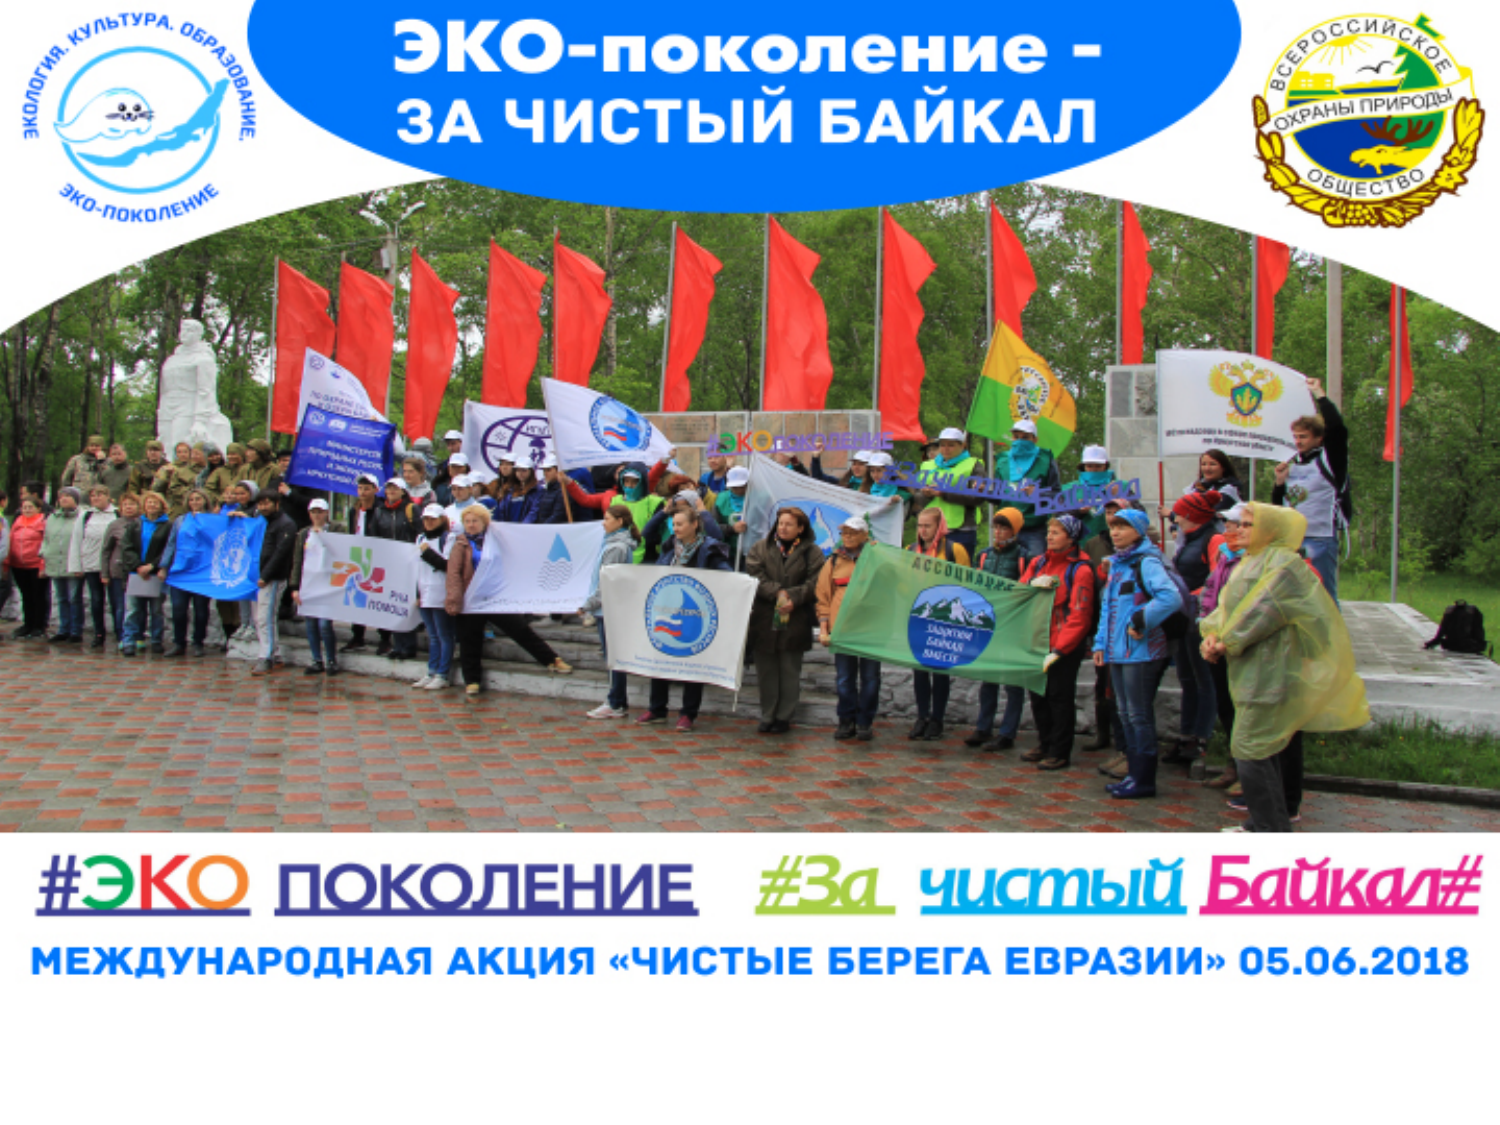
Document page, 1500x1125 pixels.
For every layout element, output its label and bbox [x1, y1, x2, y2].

picture [0, 0, 1500, 1001]
